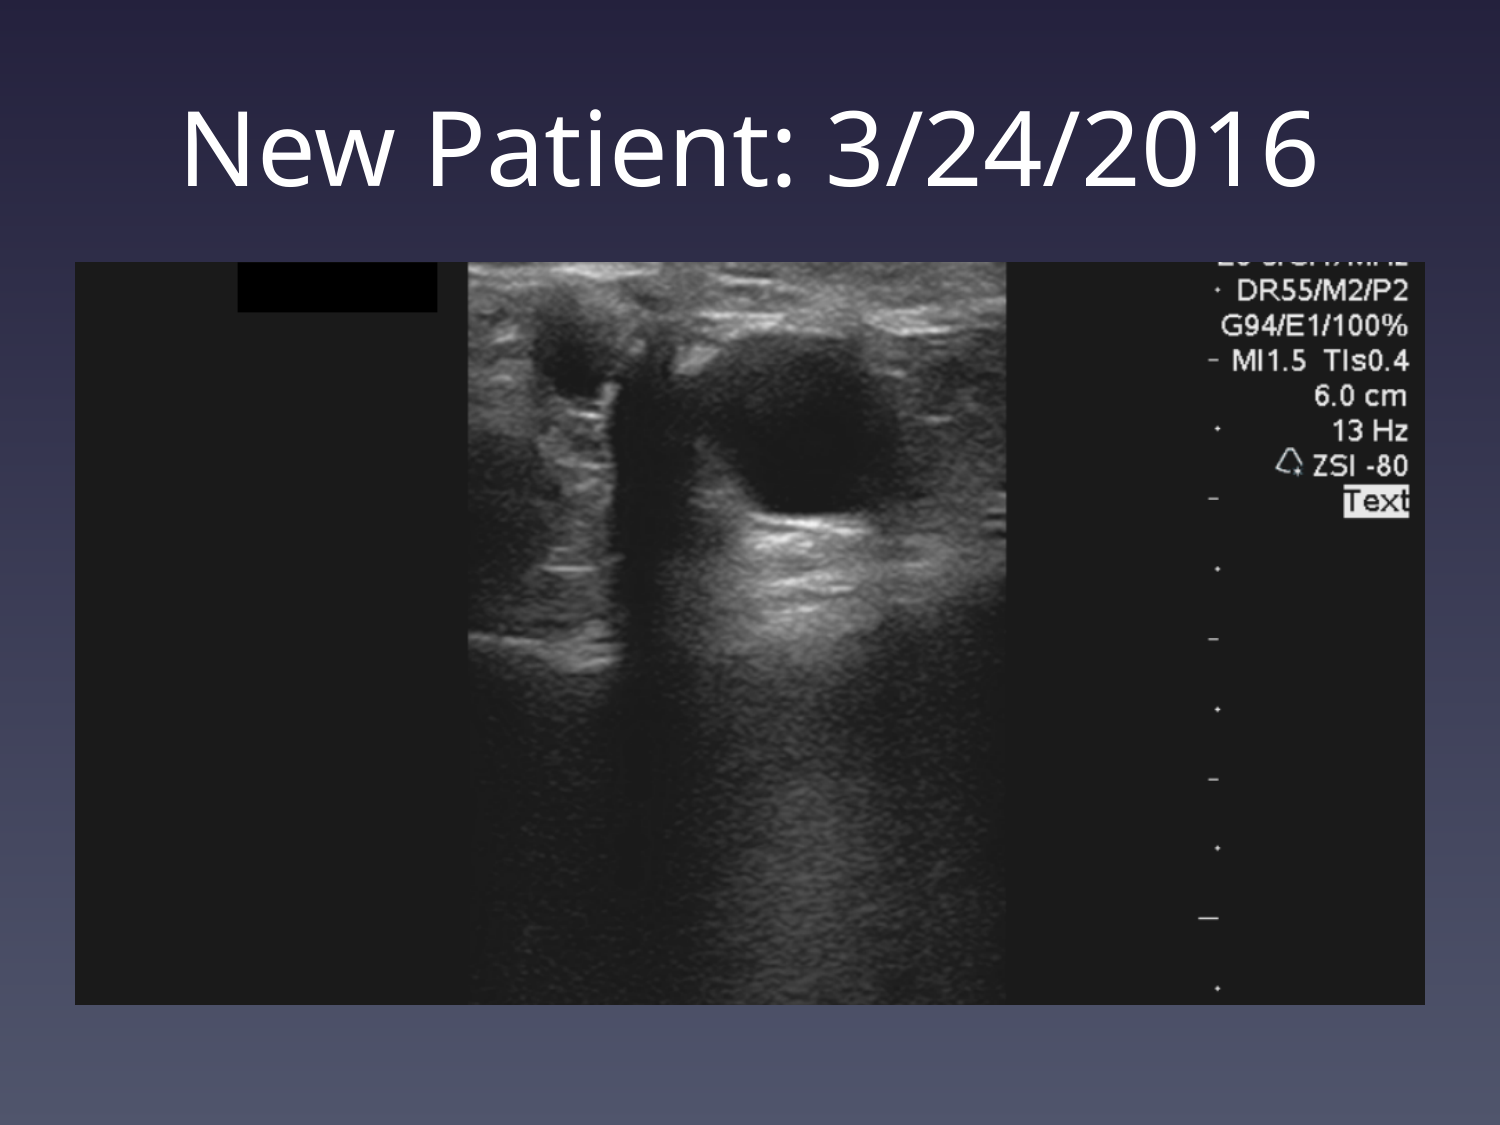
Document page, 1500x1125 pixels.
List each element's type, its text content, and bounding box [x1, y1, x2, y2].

title New Patient: 3/24/2016 [75, 75, 1425, 261]
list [74, 262, 1426, 1006]
